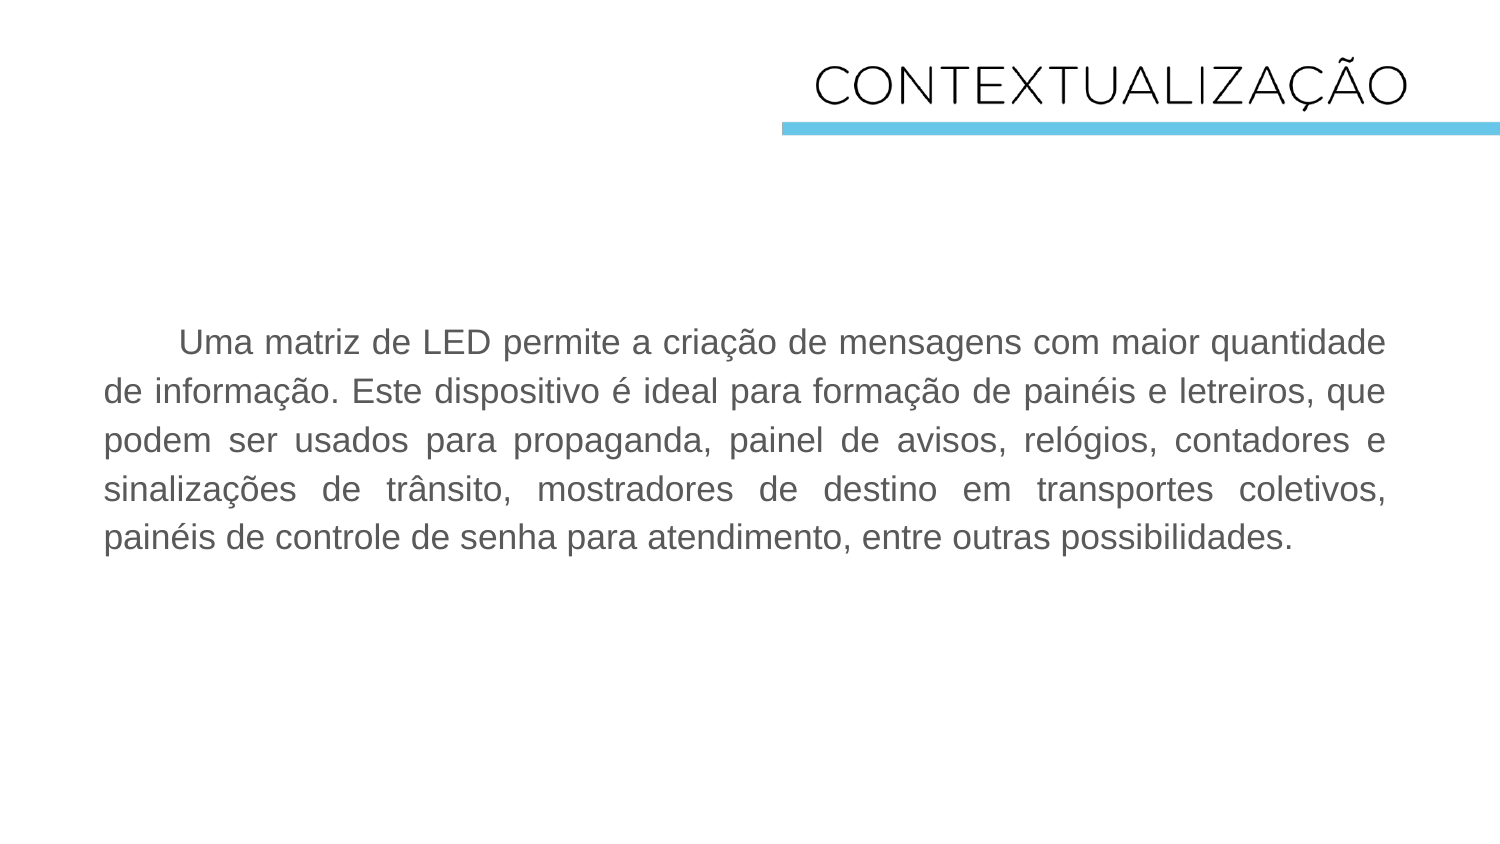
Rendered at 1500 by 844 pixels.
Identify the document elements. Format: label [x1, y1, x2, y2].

picture [74, 0, 1500, 794]
